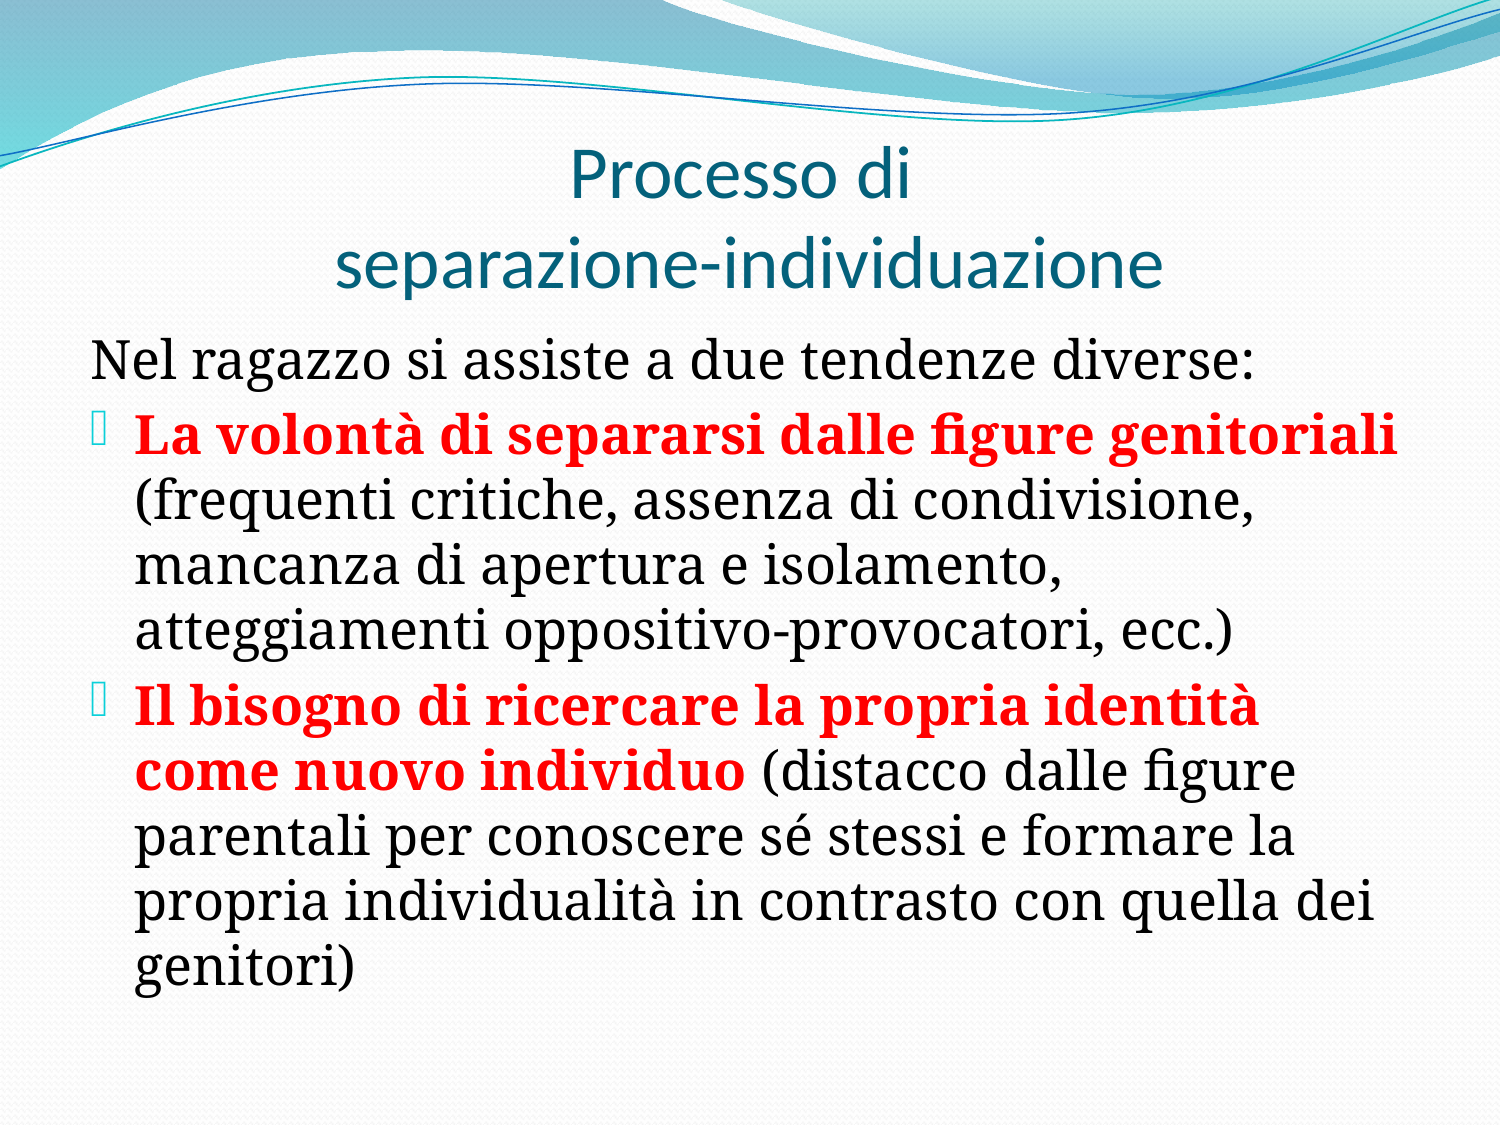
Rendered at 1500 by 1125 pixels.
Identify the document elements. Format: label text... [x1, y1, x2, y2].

list Nel ragazzo si assiste a due tendenze diverse: La volontà di separarsi dalle figure genitoriali (frequenti critiche, assenza di condivisione, mancanza di apertura e isolamento, atteggiamenti oppositivo-provocatori, ecc.) Il bisogno di ricercare la propria identità come nuovo individuo (distacco dalle figure parentali per conoscere sé stessi e formare la propria individualità in contrasto con quella dei genitori) [74, 317, 1426, 1038]
title Processo di separazione-individuazione [74, 115, 1426, 304]
